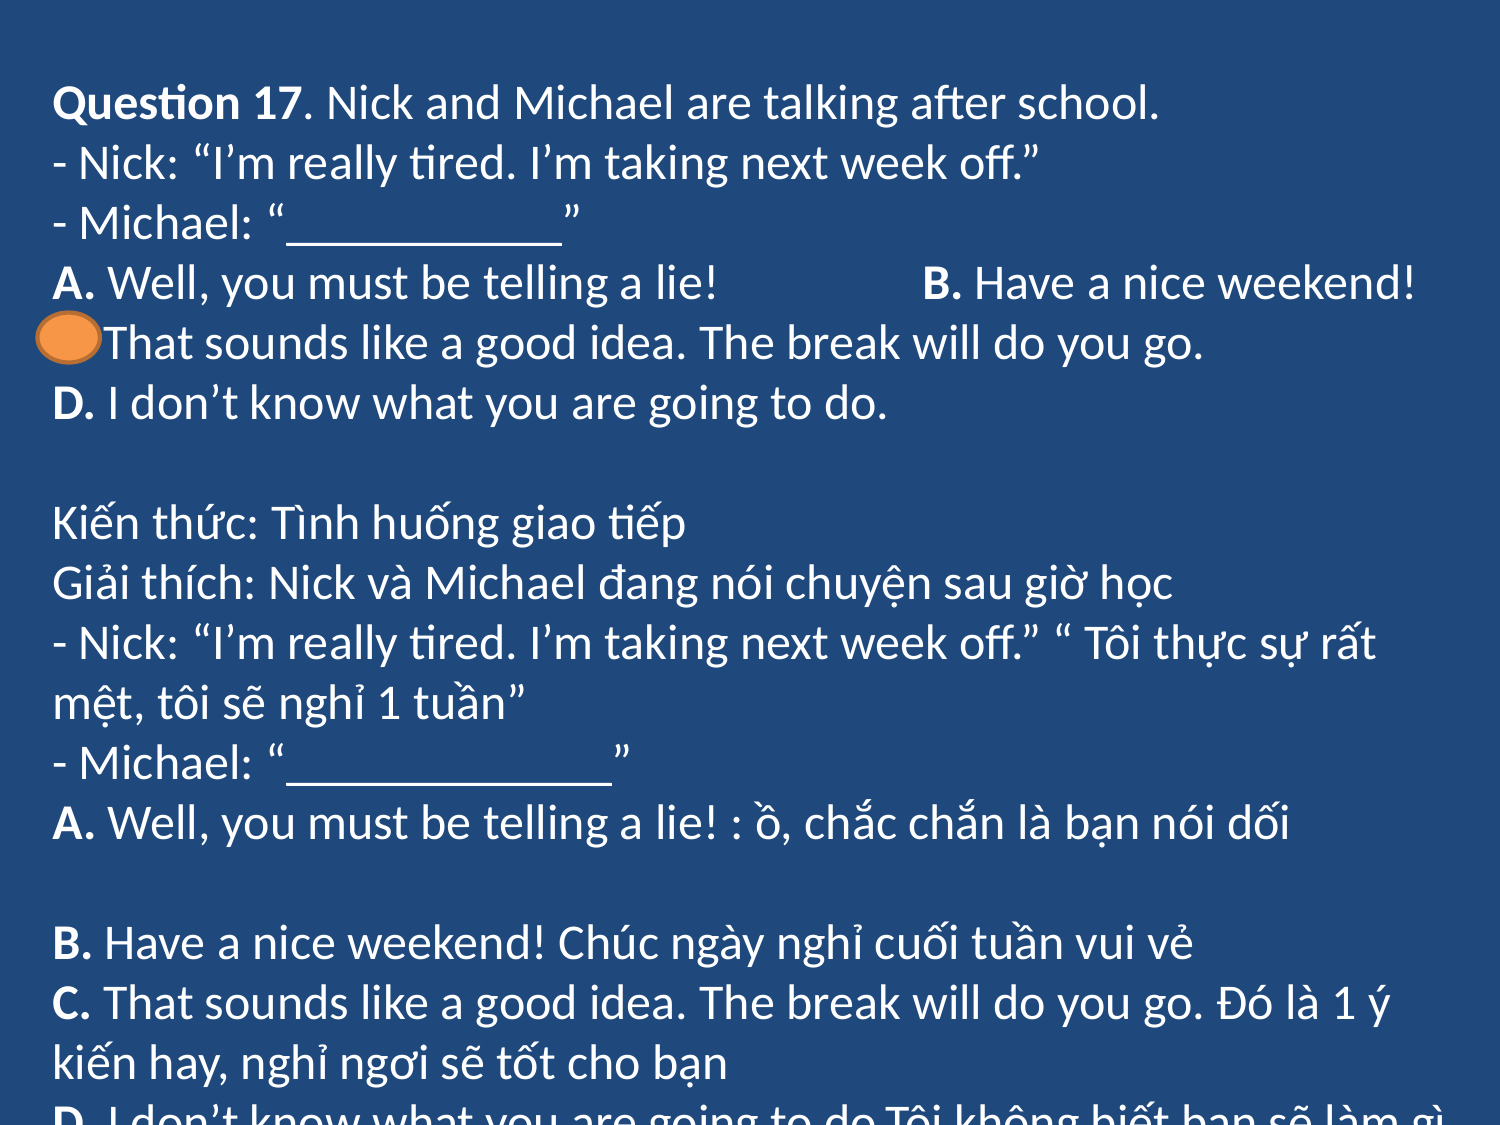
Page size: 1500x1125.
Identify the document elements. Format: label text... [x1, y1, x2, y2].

text_box [35, 310, 103, 365]
text_box Question 17. Nick and Michael are talking after school. - Nick: “I’m really tired. I’m taking next week off.” - Michael: “___________” A. Well, you must be telling a lie! B. Have a nice weekend! C. That sounds like a good idea. The break will do you go. D. I don’t know what you are going to do. Kiến thức: Tình huống giao tiếp Giải thích: Nick và Michael đang nói chuyện sau giờ học - Nick: “I’m really tired. I’m taking next week off.” “ Tôi thực sự rất mệt, tôi sẽ nghỉ 1 tuần” - Michael: “_____________” A. Well, you must be telling a lie! : ồ, chắc chắn là bạn nói dối B. Have a nice weekend! Chúc ngày nghỉ cuối tuần vui vẻ C. That sounds like a good idea. The break will do you go. Đó là 1 ý kiến hay, nghỉ ngơi sẽ tốt cho bạn D. I don’t know what you are going to do.Tôi không biết bạn sẽ làm gì Dựa vào ngữ cảnh và nghĩa, đáp án đúng là C [37, 62, 1463, 1125]
